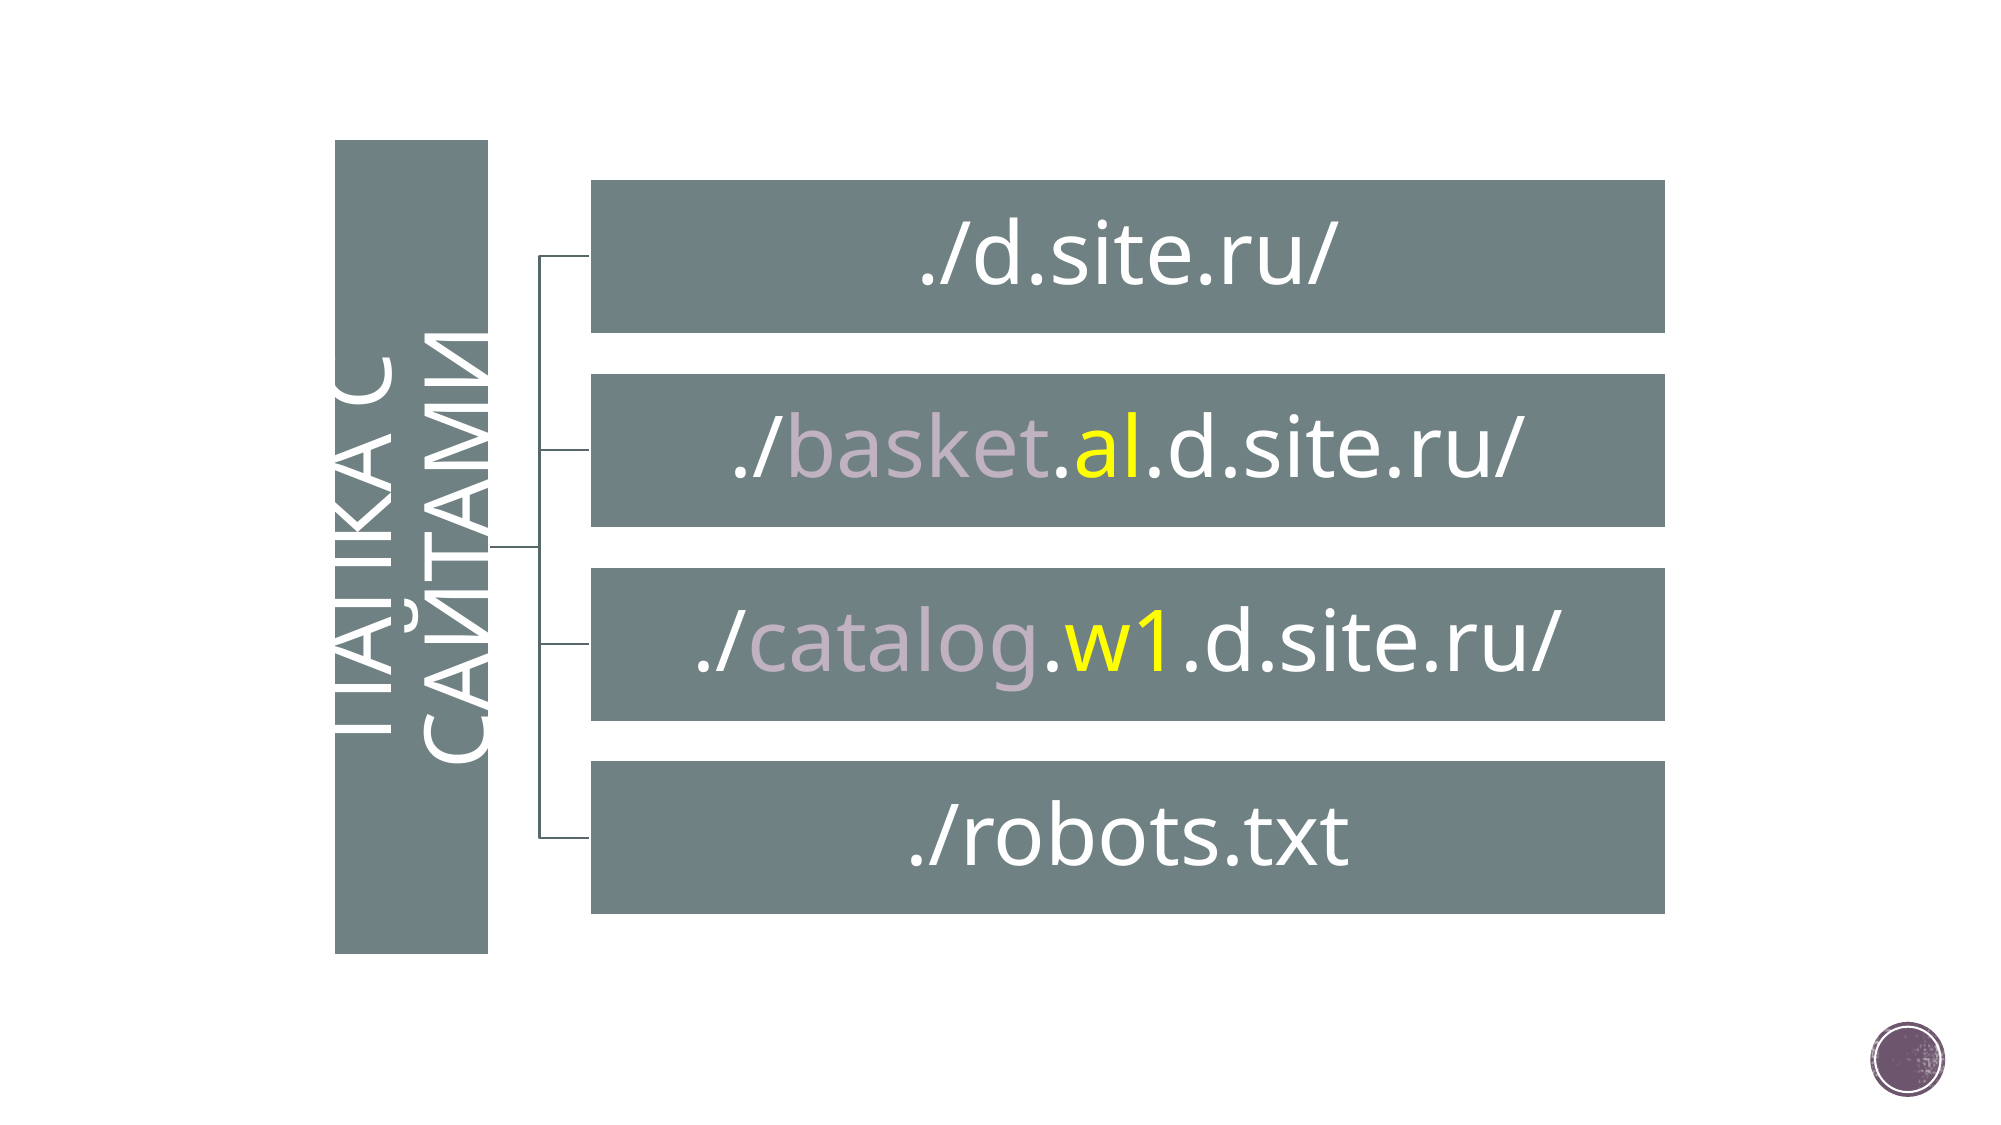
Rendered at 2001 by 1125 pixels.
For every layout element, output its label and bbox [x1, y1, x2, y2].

text_box [337, 91, 1664, 1004]
